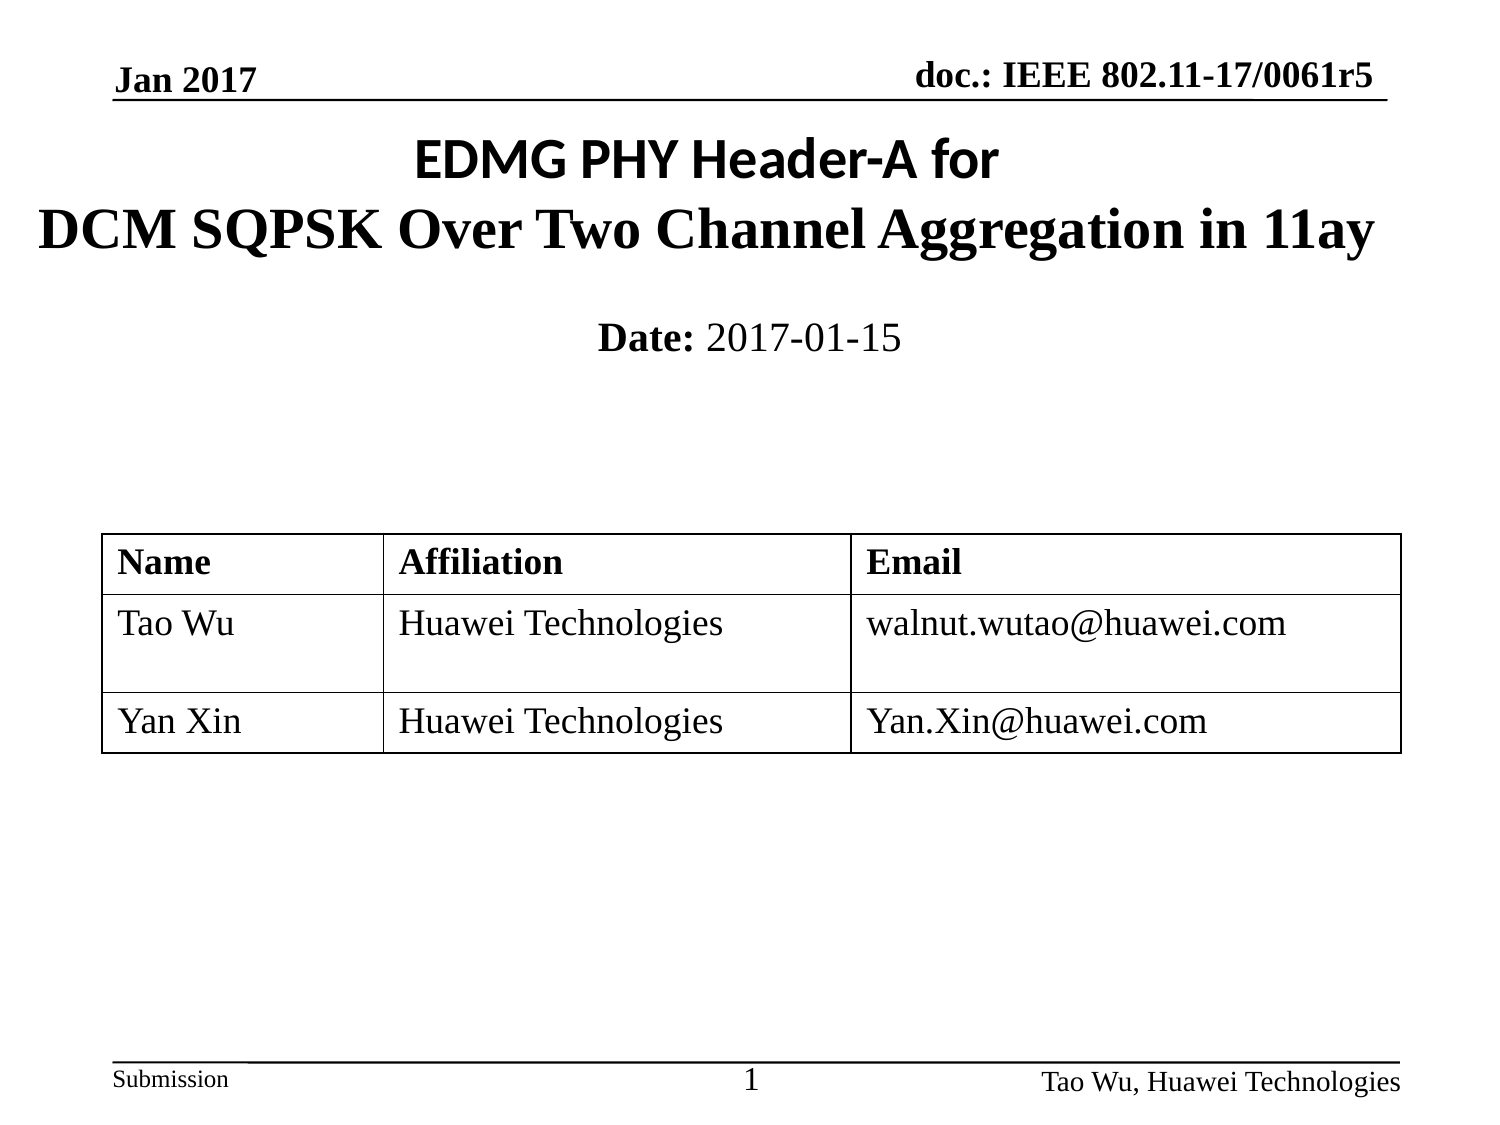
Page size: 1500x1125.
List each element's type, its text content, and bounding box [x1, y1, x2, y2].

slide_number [114, 54, 259, 101]
table_cell Yan Xin [103, 693, 383, 752]
text_box 1 [728, 1049, 803, 1105]
table_cell Tao Wu [103, 595, 383, 692]
table_header Name [103, 535, 383, 594]
table_header Email [852, 535, 1400, 594]
table_cell walnut.wutao@huawei.com [852, 595, 1400, 692]
text_box Date: 2017-01-15 [112, 302, 1388, 368]
table_header Affiliation [384, 535, 850, 594]
text_box EDMG PHY Header-A for DCM SQPSK Over Two Channel Aggregation in 11ay [0, 102, 1415, 278]
table_cell Huawei Technologies [384, 595, 850, 692]
table_cell Huawei Technologies [384, 693, 850, 752]
footer Tao Wu, Huawei Technologies [864, 1061, 1402, 1125]
table_cell Yan.Xin@huawei.com [852, 693, 1400, 752]
